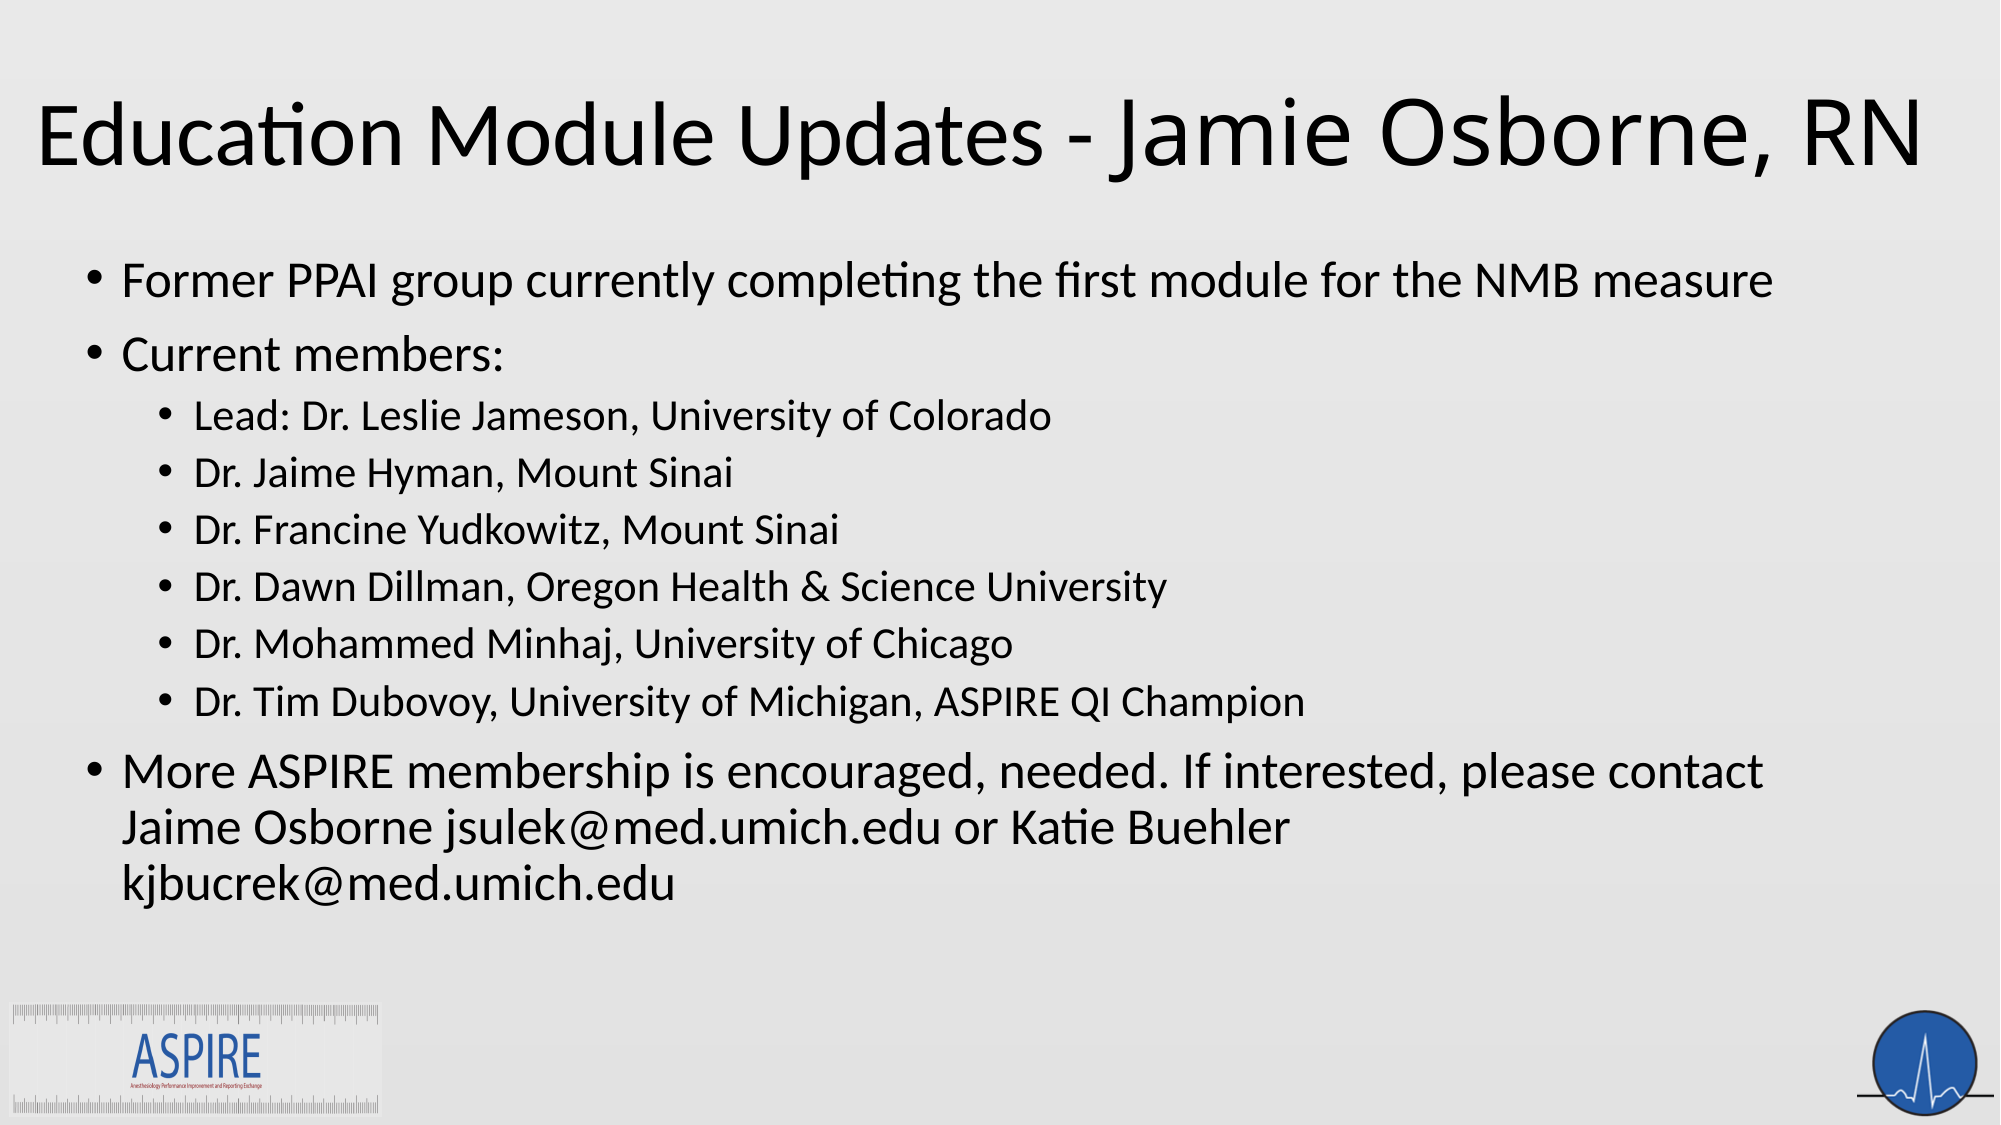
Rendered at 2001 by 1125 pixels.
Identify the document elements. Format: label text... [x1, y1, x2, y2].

picture [1857, 1000, 1994, 1120]
picture [9, 1002, 382, 1117]
title Education Module Updates - Jamie Osborne, RN [21, 27, 1954, 245]
list Former PPAI group currently completing the first module for the NMB measure Current members: Lead: Dr. Leslie Jameson, University of Colorado Dr. Jaime Hyman, Mount Sinai Dr. Francine Yudkowitz, Mount Sinai Dr. Dawn Dillman, Oregon Health & Science University Dr. Mohammed Minhaj, University of Chicago Dr. Tim Dubovoy, University of Michigan, ASPIRE QI Champion More ASPIRE membership is encouraged, needed. If interested, please contact Jaime Osborne jsulek@med.umich.edu or Katie Buehler kjbucrek@med.umich.edu [70, 244, 1796, 959]
